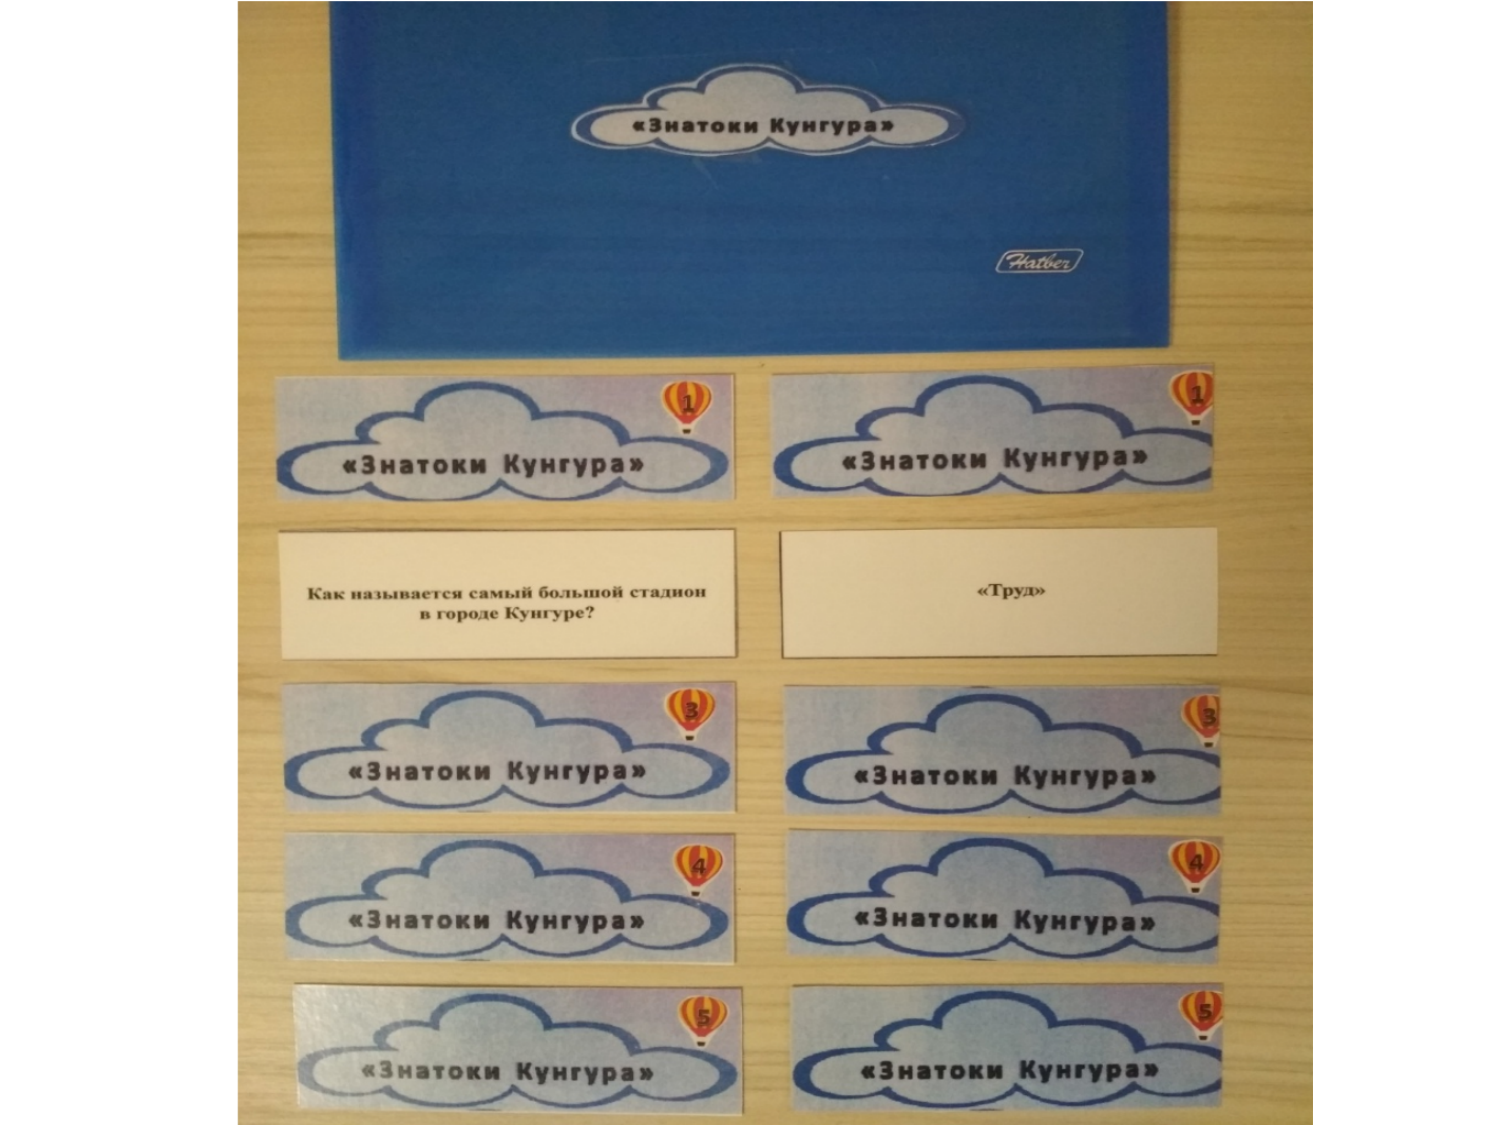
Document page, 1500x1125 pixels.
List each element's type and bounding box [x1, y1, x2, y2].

picture [212, 2, 1338, 1125]
